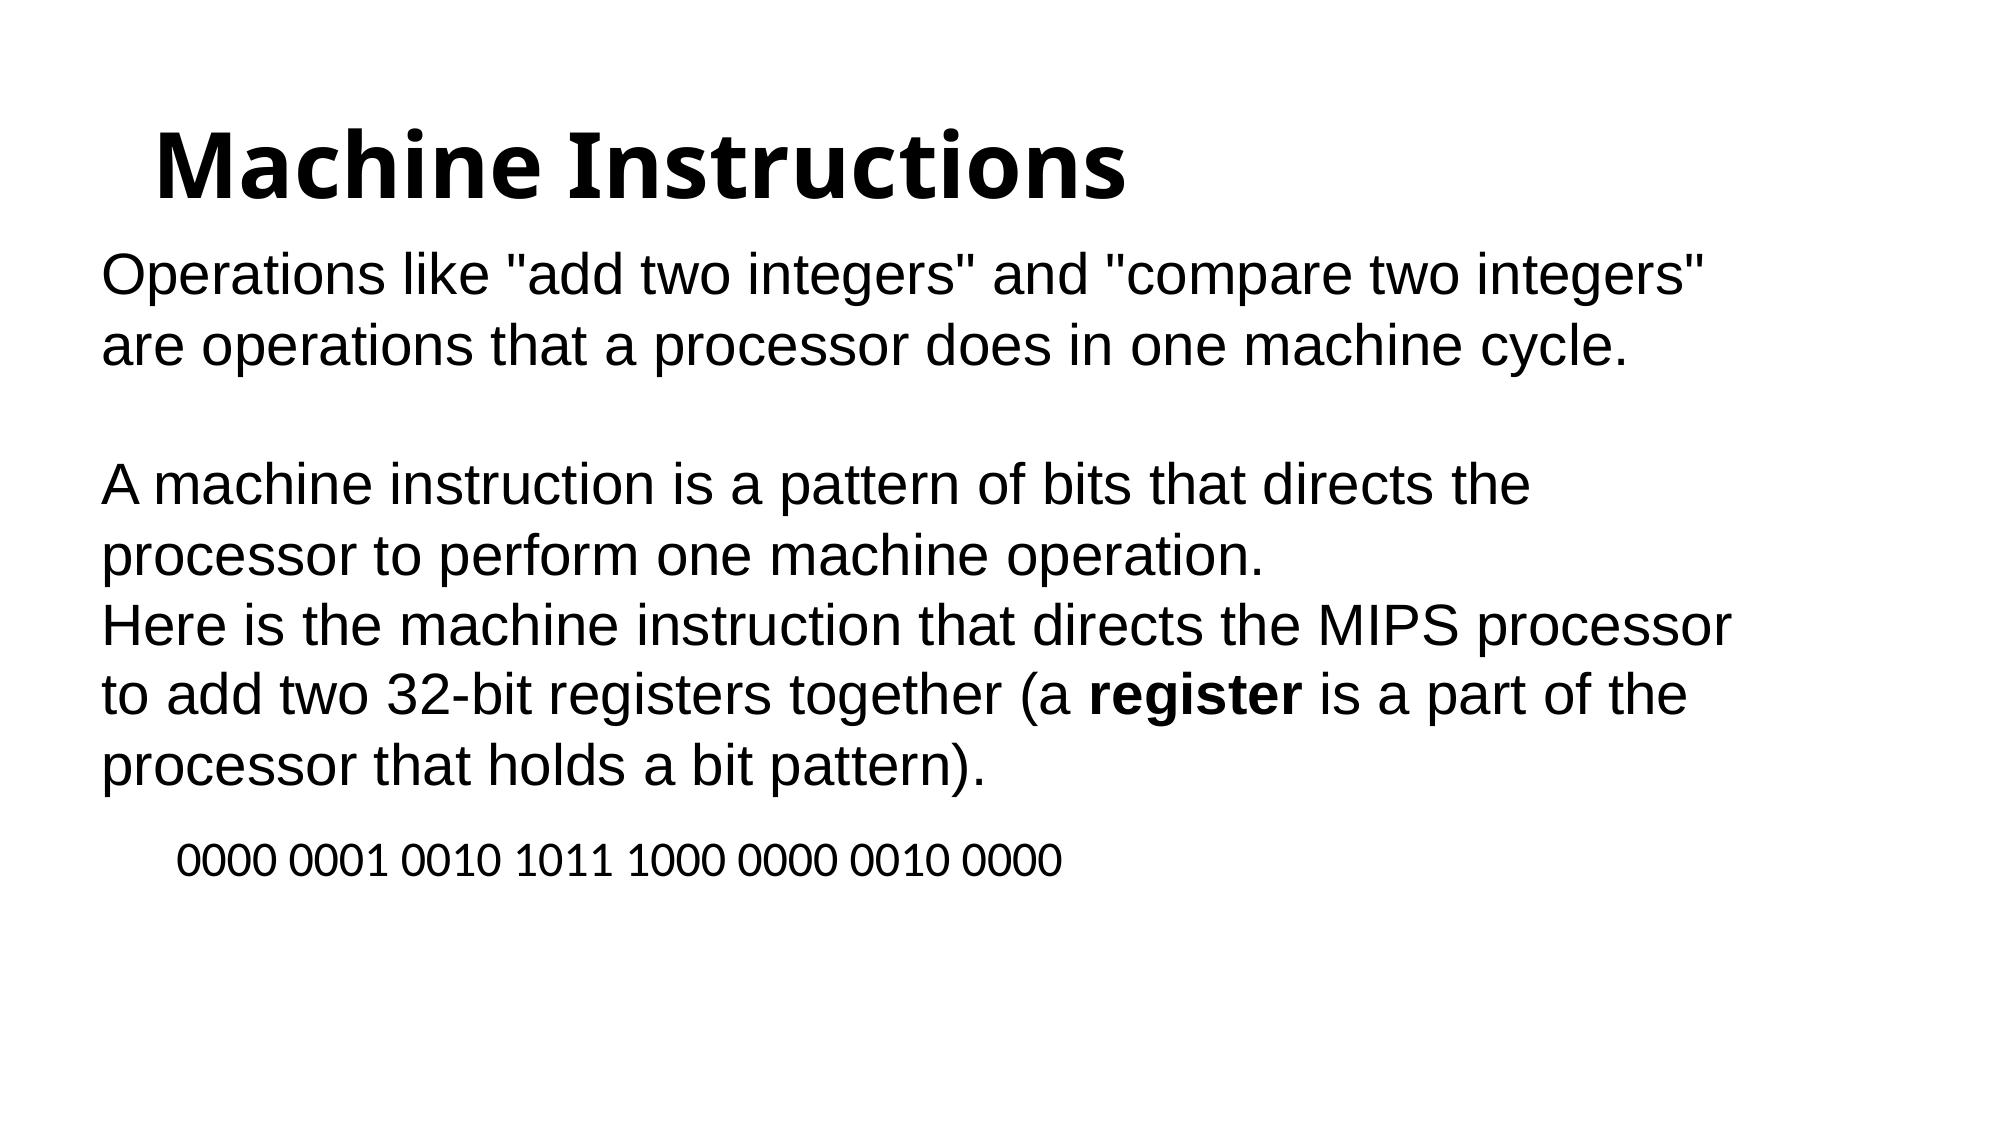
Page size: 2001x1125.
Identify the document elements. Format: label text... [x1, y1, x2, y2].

list Operations like "add two integers" and "compare two integers" are operations that a processor does in one machine cycle. A machine instruction is a pattern of bits that directs the processor to perform one machine operation. Here is the machine instruction that directs the MIPS processor to add two 32-bit registers together (a register is a part of the processor that holds a bit pattern). 0000 0001 0010 1011 1000 0000 0010 0000 [86, 229, 1812, 943]
title Machine Instructions [137, 59, 1863, 278]
